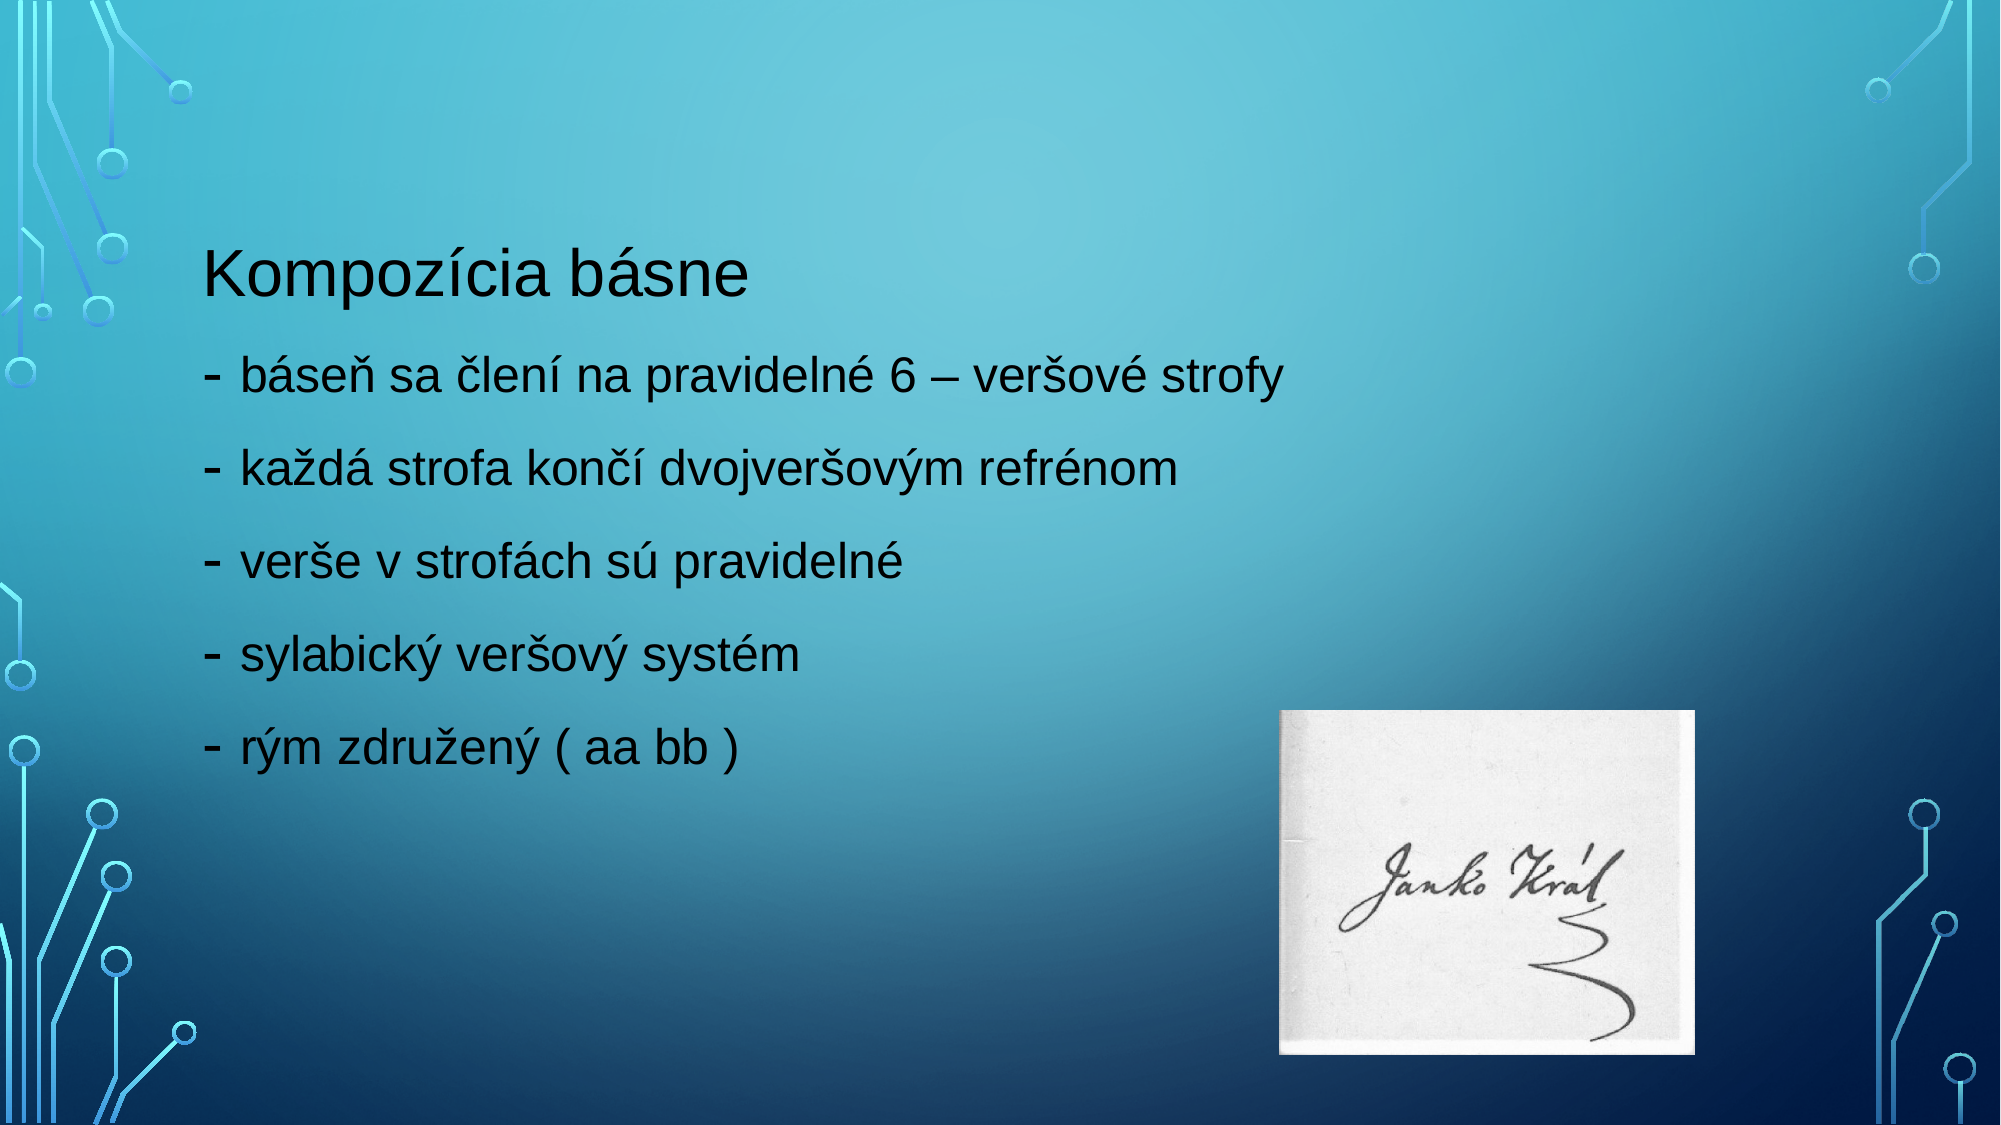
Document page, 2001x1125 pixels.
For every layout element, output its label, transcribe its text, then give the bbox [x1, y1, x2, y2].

list Kompozícia básne báseň sa člení na pravidelné 6 – veršové strofy každá strofa končí dvojveršovým refrénom verše v strofách sú pravidelné sylabický veršový systém rým združený ( aa bb ) [187, 206, 1813, 959]
picture [1278, 710, 1695, 1055]
